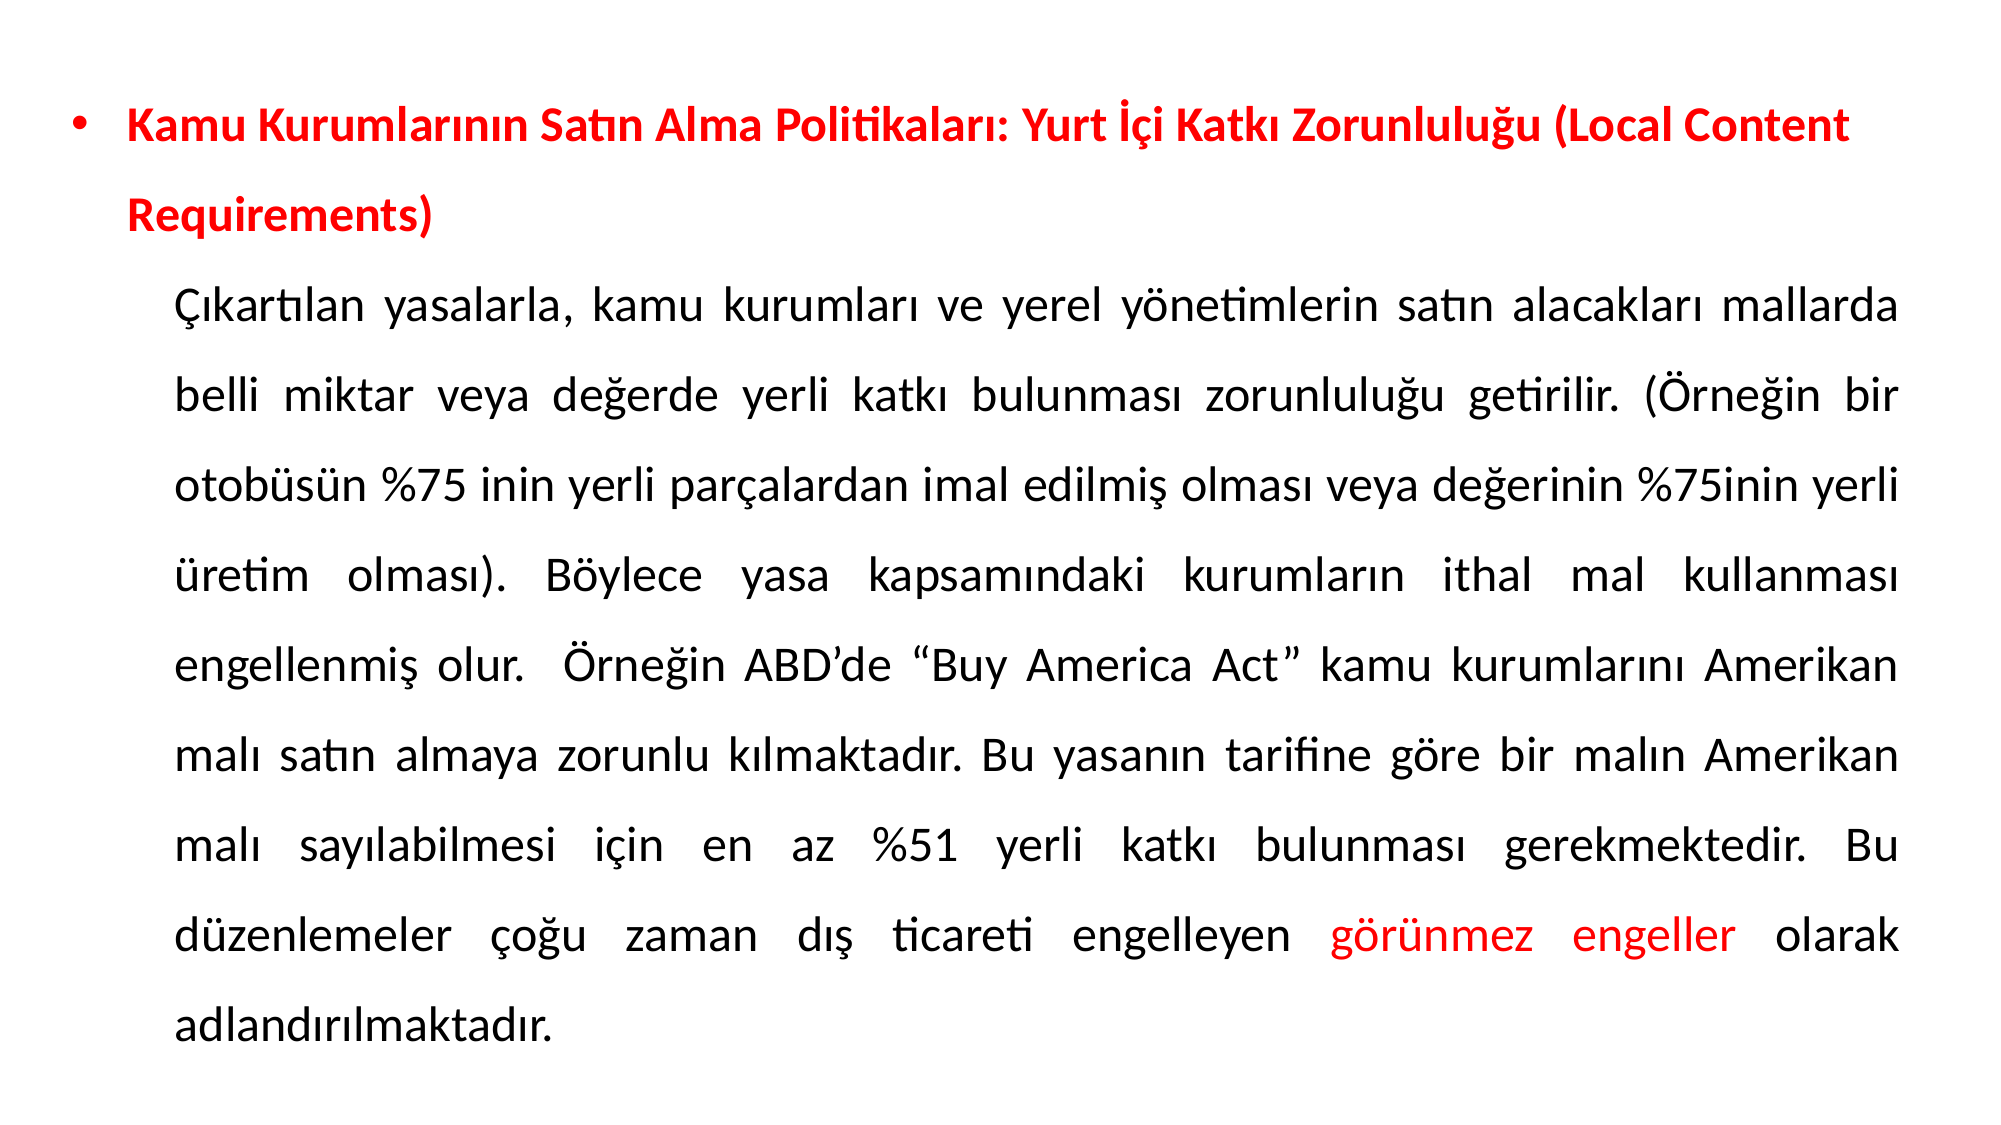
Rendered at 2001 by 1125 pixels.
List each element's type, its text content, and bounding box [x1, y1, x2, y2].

text_box Kamu Kurumlarının Satın Alma Politikaları: Yurt İçi Katkı Zorunluluğu (Local Content Requirements) Çıkartılan yasalarla, kamu kurumları ve yerel yönetimlerin satın alacakları mallarda belli miktar veya değerde yerli katkı bulunması zorunluluğu getirilir. (Örneğin bir otobüsün %75 inin yerli parçalardan imal edilmiş olması veya değerinin %75inin yerli üretim olması). Böylece yasa kapsamındaki kurumların ithal mal kullanması engellenmiş olur. Örneğin ABD’de “Buy America Act” kamu kurumlarını Amerikan malı satın almaya zorunlu kılmaktadır. Bu yasanın tarifine göre bir malın Amerikan malı sayılabilmesi için en az %51 yerli katkı bulunması gerekmektedir. Bu düzenlemeler çoğu zaman dış ticareti engelleyen görünmez engeller olarak adlandırılmaktadır. [56, 54, 1916, 1060]
